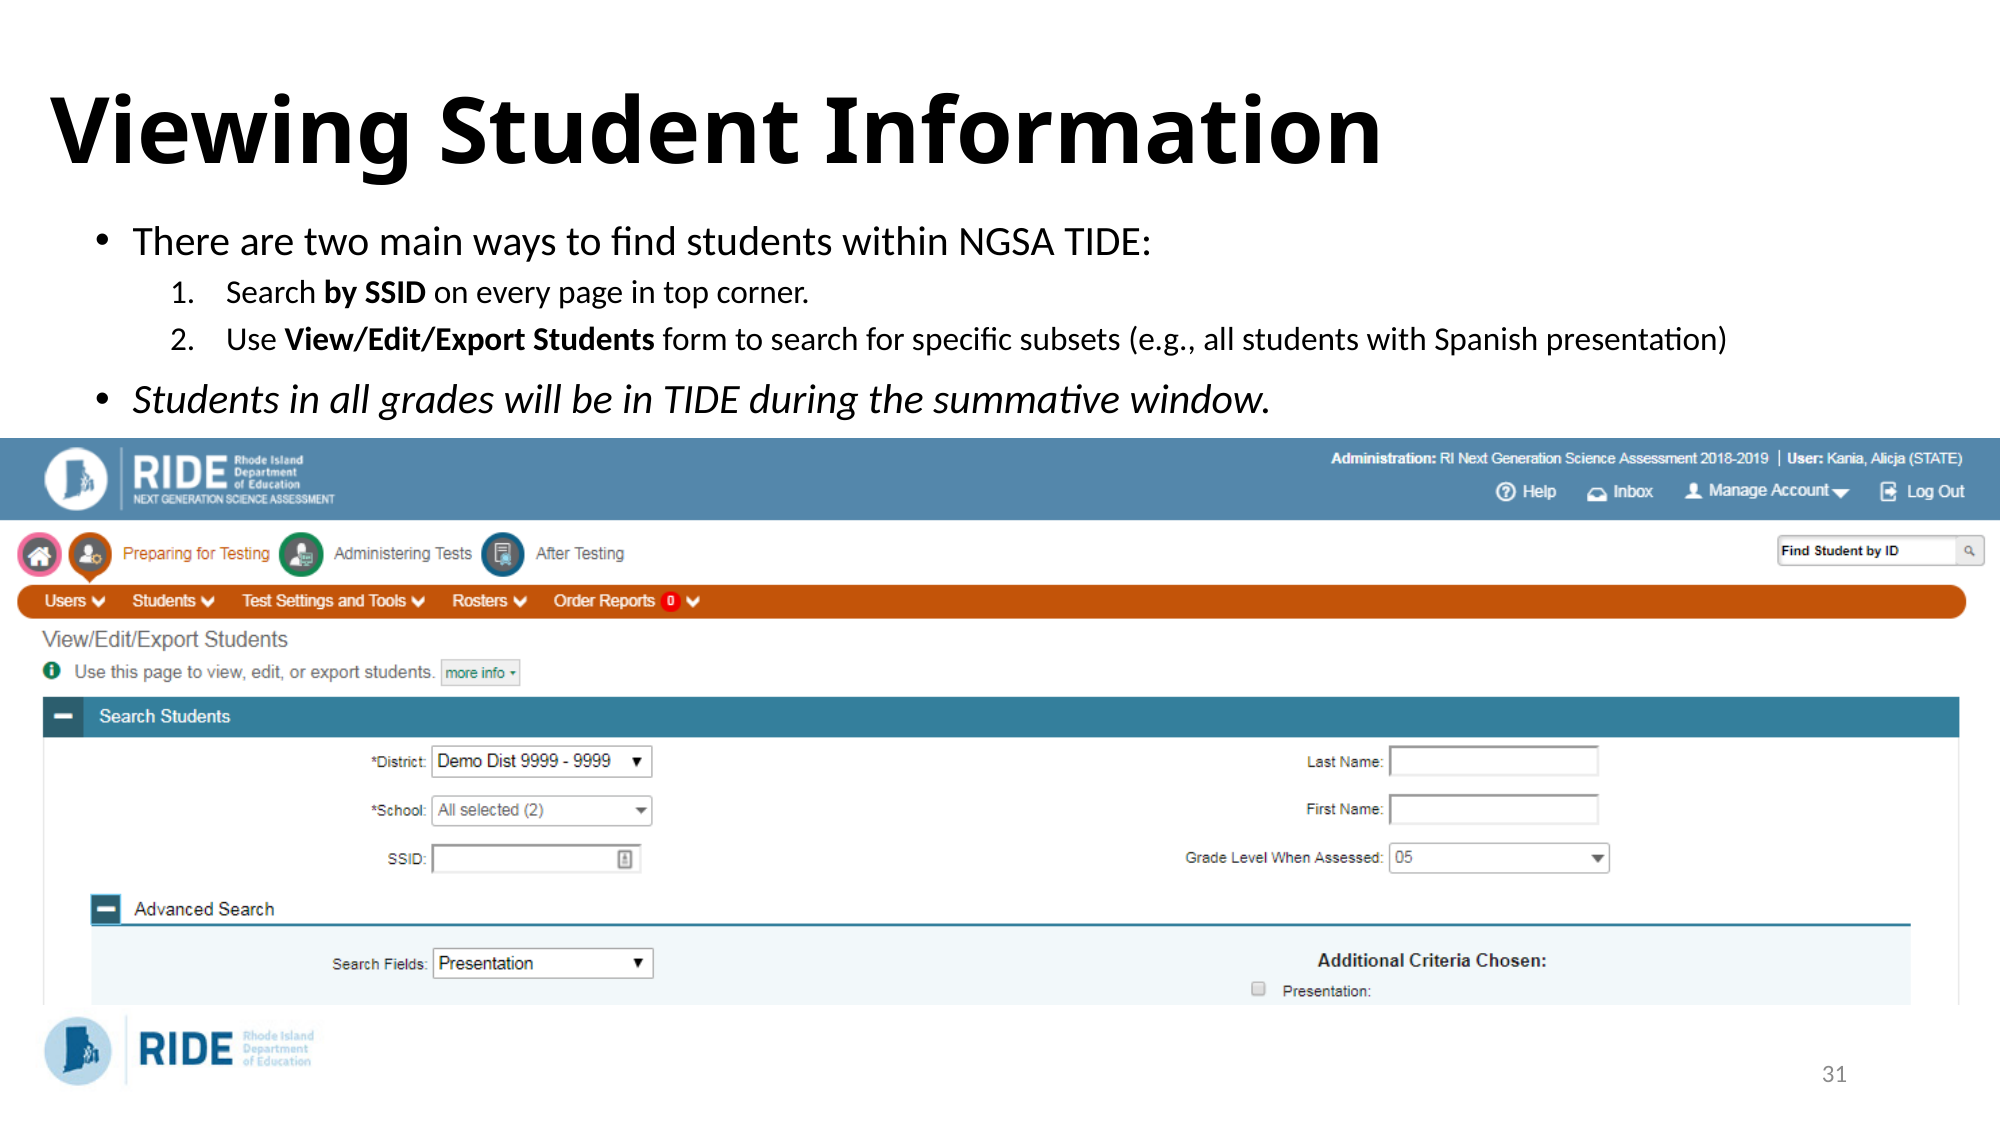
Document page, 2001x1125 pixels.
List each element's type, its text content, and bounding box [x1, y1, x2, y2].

picture [0, 0, 2001, 1125]
slide_number 31 [1412, 1042, 1863, 1103]
list There are two main ways to find students within NGSA TIDE: Search by SSID on every page in top corner. Use View/Edit/Export Students form to search for specific subsets (e.g., all students with Spanish presentation) Students in all grades will be in TIDE during the summative window. [80, 212, 1965, 436]
title Viewing Student Information [35, 59, 1807, 209]
